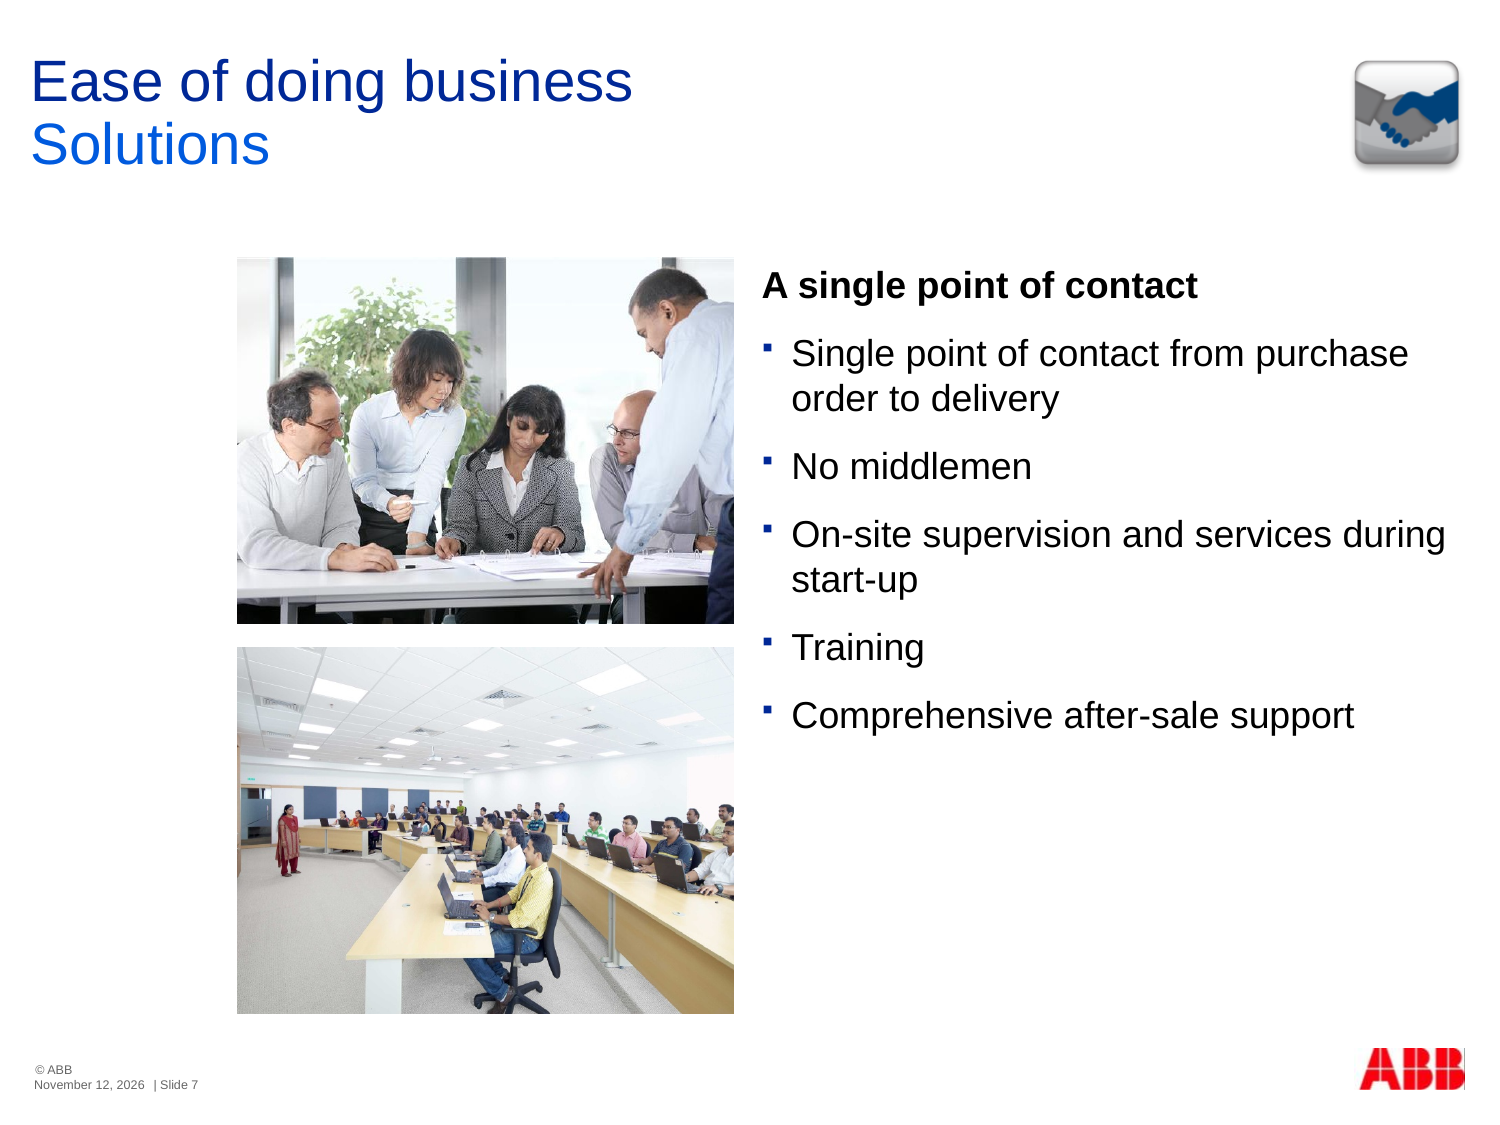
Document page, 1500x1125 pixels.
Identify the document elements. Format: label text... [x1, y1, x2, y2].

picture [236, 257, 734, 625]
picture [1354, 1048, 1465, 1090]
picture [1354, 59, 1460, 166]
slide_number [34, 1077, 153, 1094]
title Ease of doing business Solutions [0, 0, 1500, 262]
list A single point of contact Single point of contact from purchase order to delivery No middlemen On-site supervision and services during start-up Training Comprehensive after-sale support [761, 262, 1465, 1018]
picture [236, 647, 734, 1015]
slide_number | Slide 7 [153, 1077, 231, 1094]
